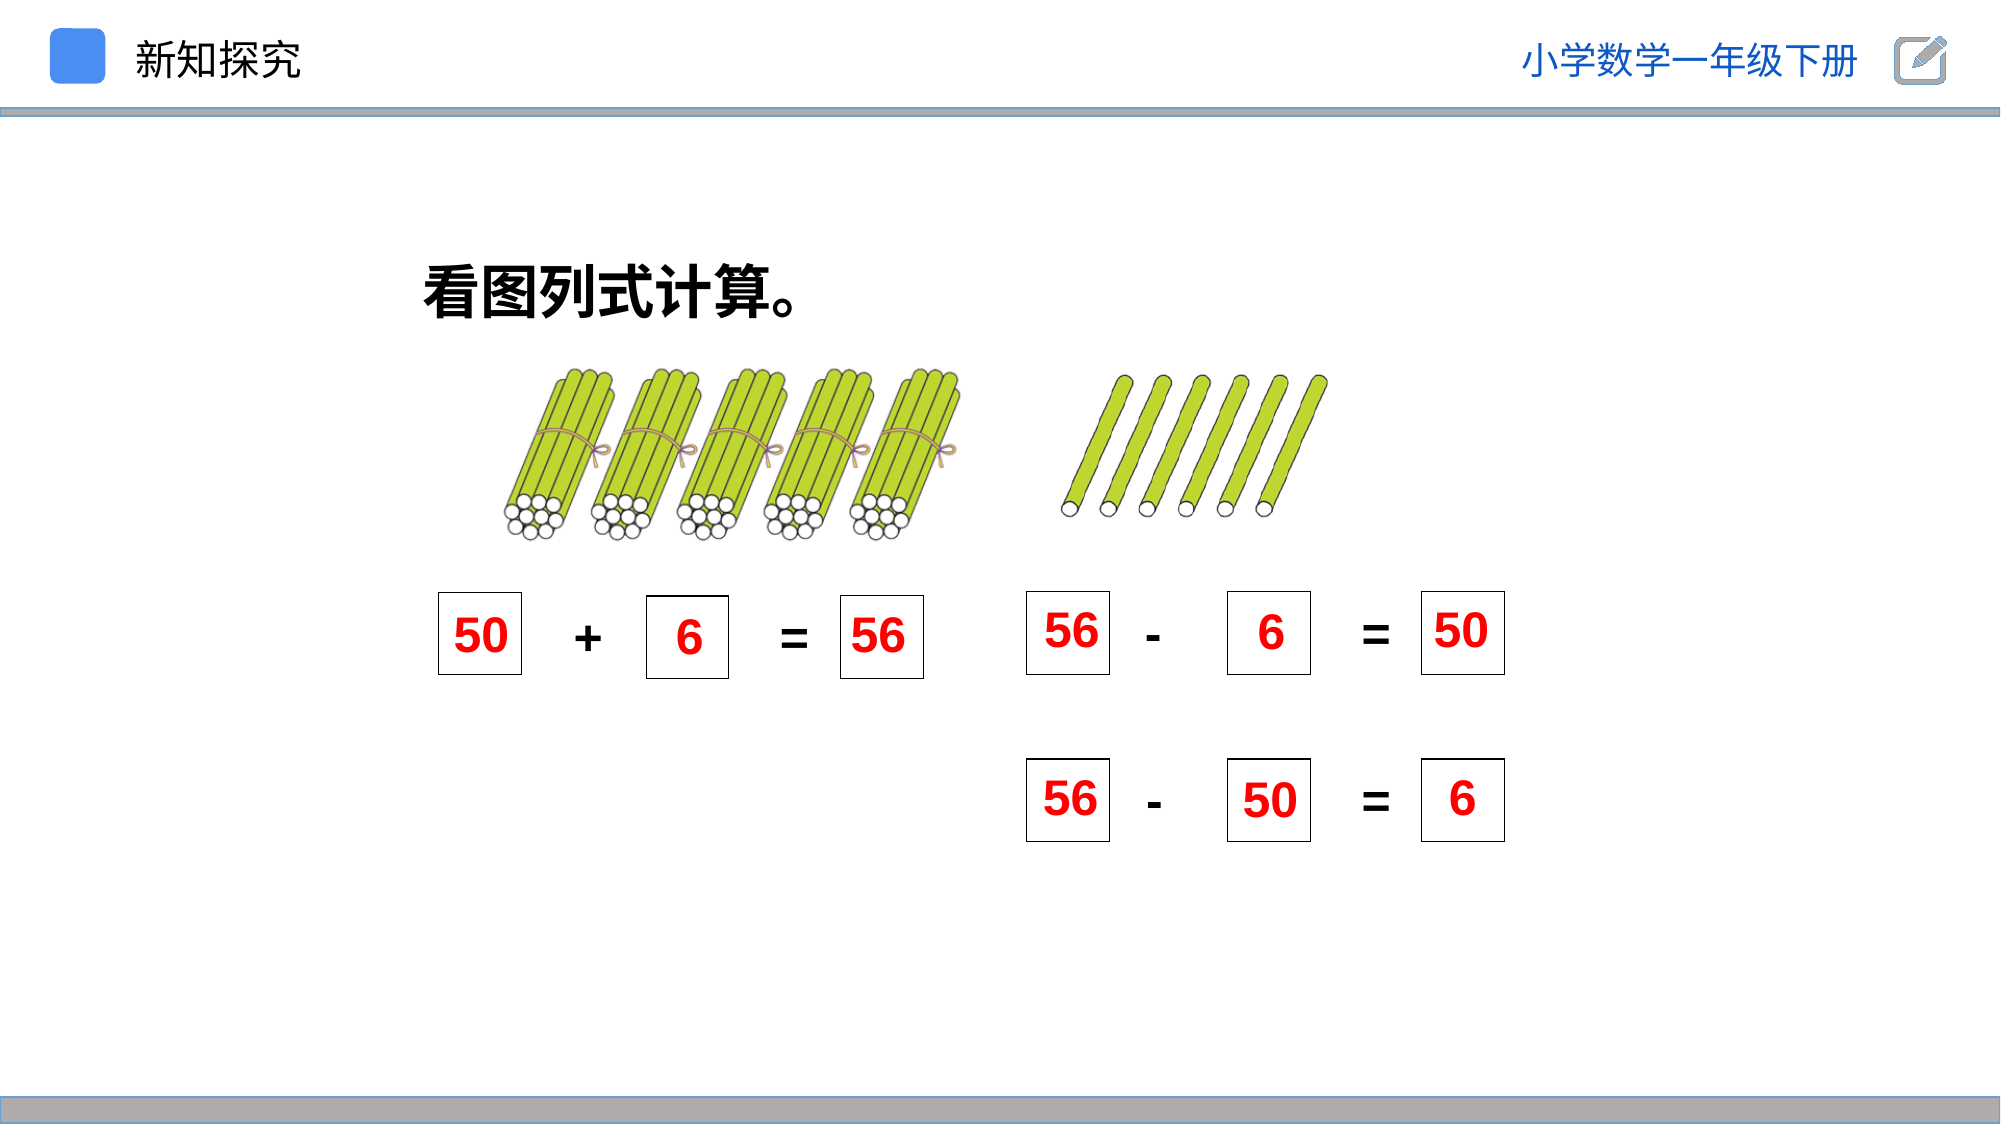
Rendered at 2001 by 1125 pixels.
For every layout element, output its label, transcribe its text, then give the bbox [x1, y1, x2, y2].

picture [1058, 350, 1355, 550]
text_box 50 [1227, 759, 1318, 835]
text_box 56 [1029, 590, 1130, 666]
text_box [839, 670, 924, 679]
text_box [438, 670, 522, 676]
text_box = [1346, 593, 1505, 669]
text_box + [558, 598, 629, 674]
text_box 6 [1434, 757, 1516, 833]
text_box [1421, 833, 1506, 843]
text_box 6 [661, 596, 731, 672]
text_box [1227, 590, 1311, 675]
text_box 看图列式计算。 [407, 247, 862, 333]
text_box 56 [1028, 757, 1129, 833]
text_box = [1346, 761, 1505, 837]
text_box [645, 595, 730, 680]
text_box [1025, 590, 1110, 675]
text_box [1421, 669, 1505, 675]
text_box 50 [438, 594, 540, 670]
text_box 6 [1242, 592, 1313, 667]
text_box 新知探究 [120, 26, 318, 92]
text_box - [1131, 761, 1202, 837]
text_box 56 [835, 594, 937, 670]
text_box = [765, 598, 923, 674]
text_box - [1129, 593, 1200, 669]
text_box [1227, 835, 1312, 843]
text_box [1026, 758, 1110, 843]
picture [470, 360, 974, 558]
text_box 50 [1418, 590, 1528, 666]
